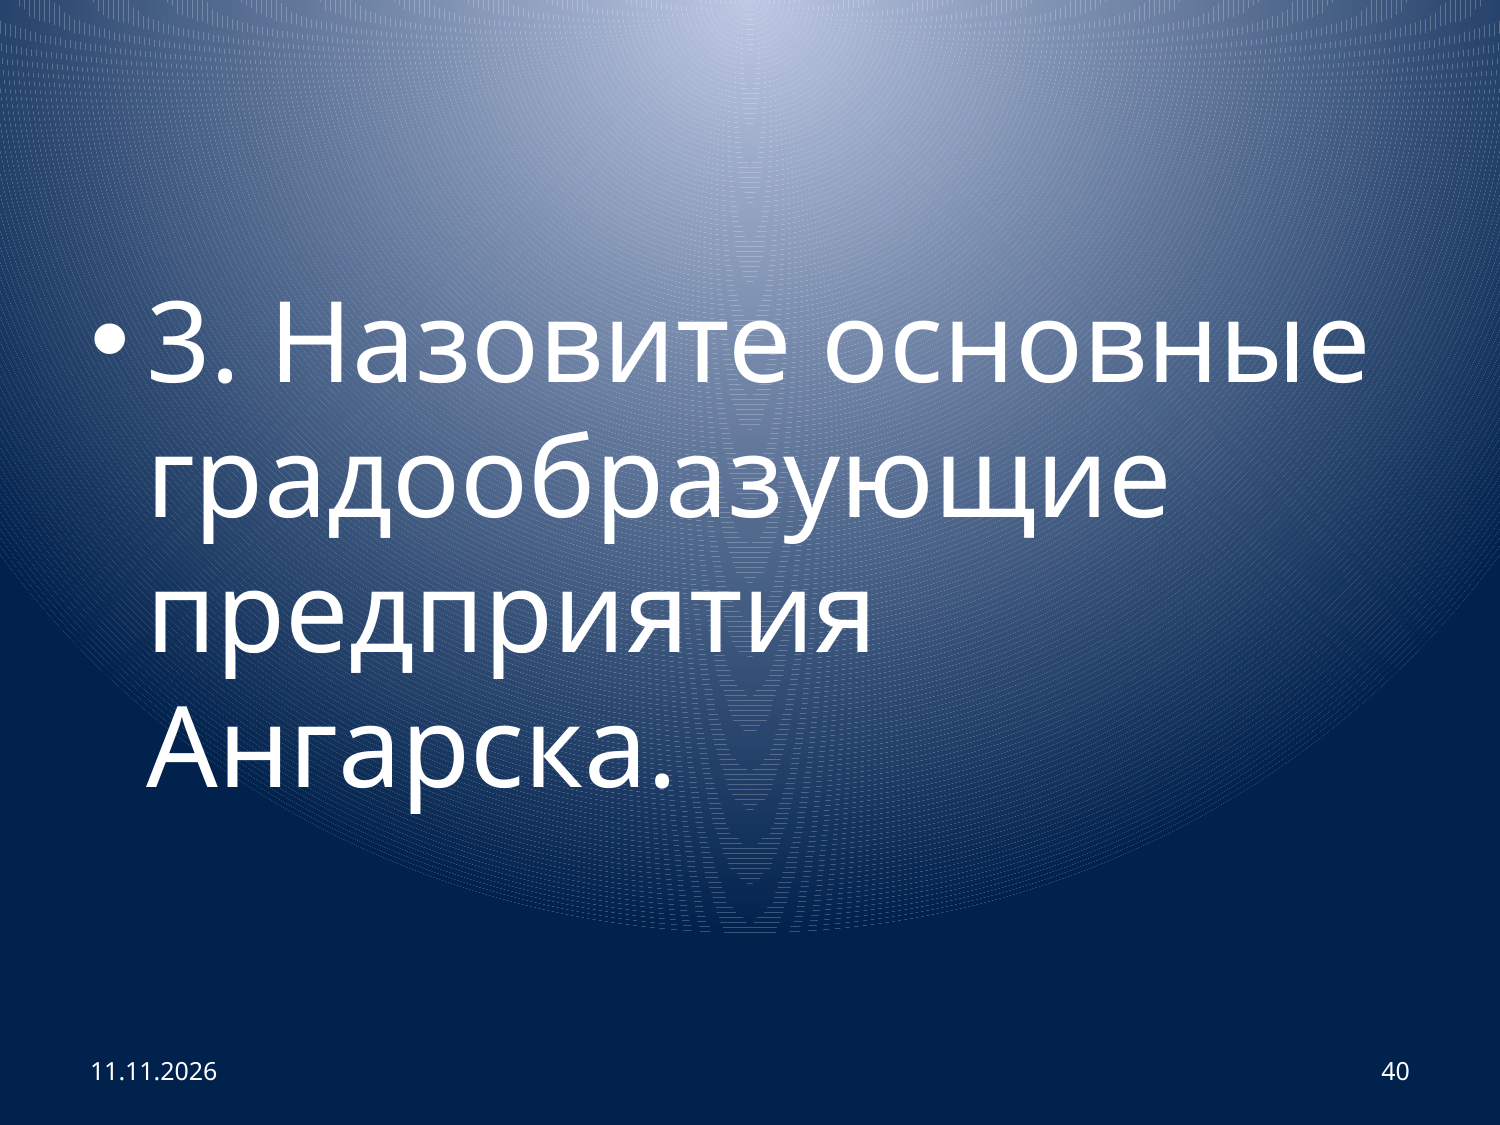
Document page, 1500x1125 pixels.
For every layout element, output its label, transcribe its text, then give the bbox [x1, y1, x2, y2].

slide_number 40 [1074, 1042, 1425, 1103]
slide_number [75, 1042, 425, 1103]
list 3. Назовите основные градообразующие предприятия Ангарска. [75, 262, 1425, 1005]
